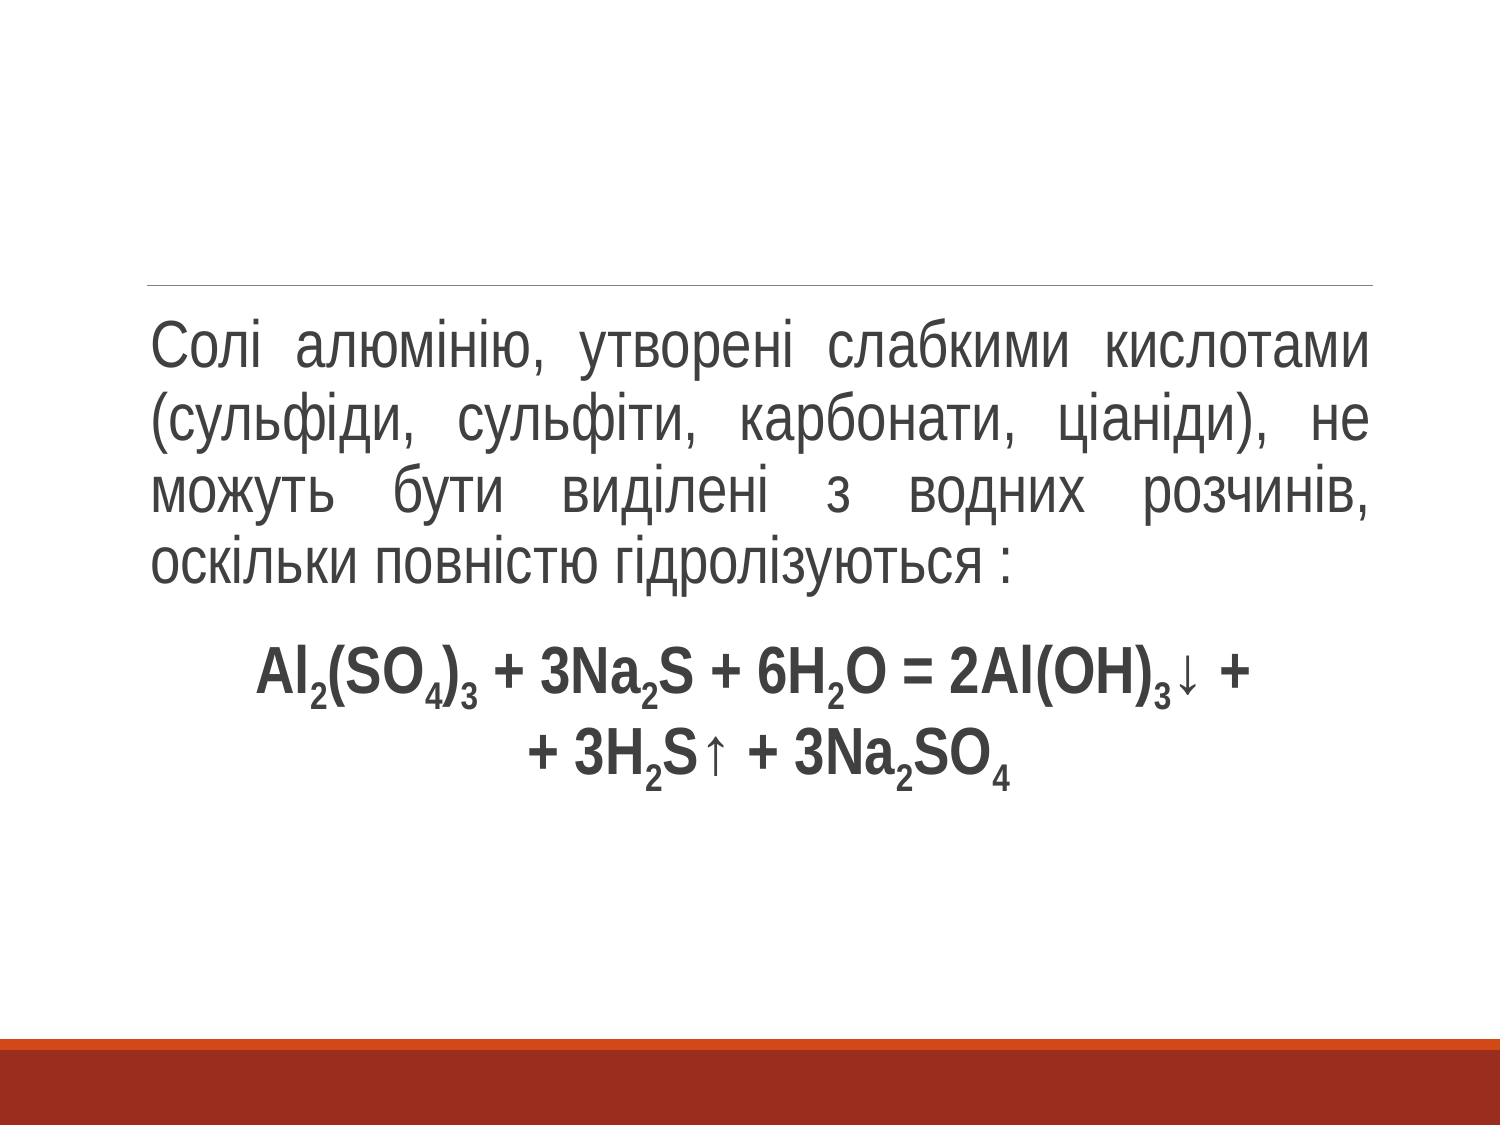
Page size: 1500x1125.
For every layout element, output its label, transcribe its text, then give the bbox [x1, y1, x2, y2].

list Солі алюмінію, утворені слабкими кислотами (сульфіди, сульфіти, карбонати, ціаніди), не можуть бути виділені з водних розчинів, оскільки повністю гідролізуються : Al2(SO4)3 + 3Na2S + 6H2O = 2Al(OH)3↓ + + 3H2S↑ + 3Na2SO4 [135, 302, 1373, 963]
